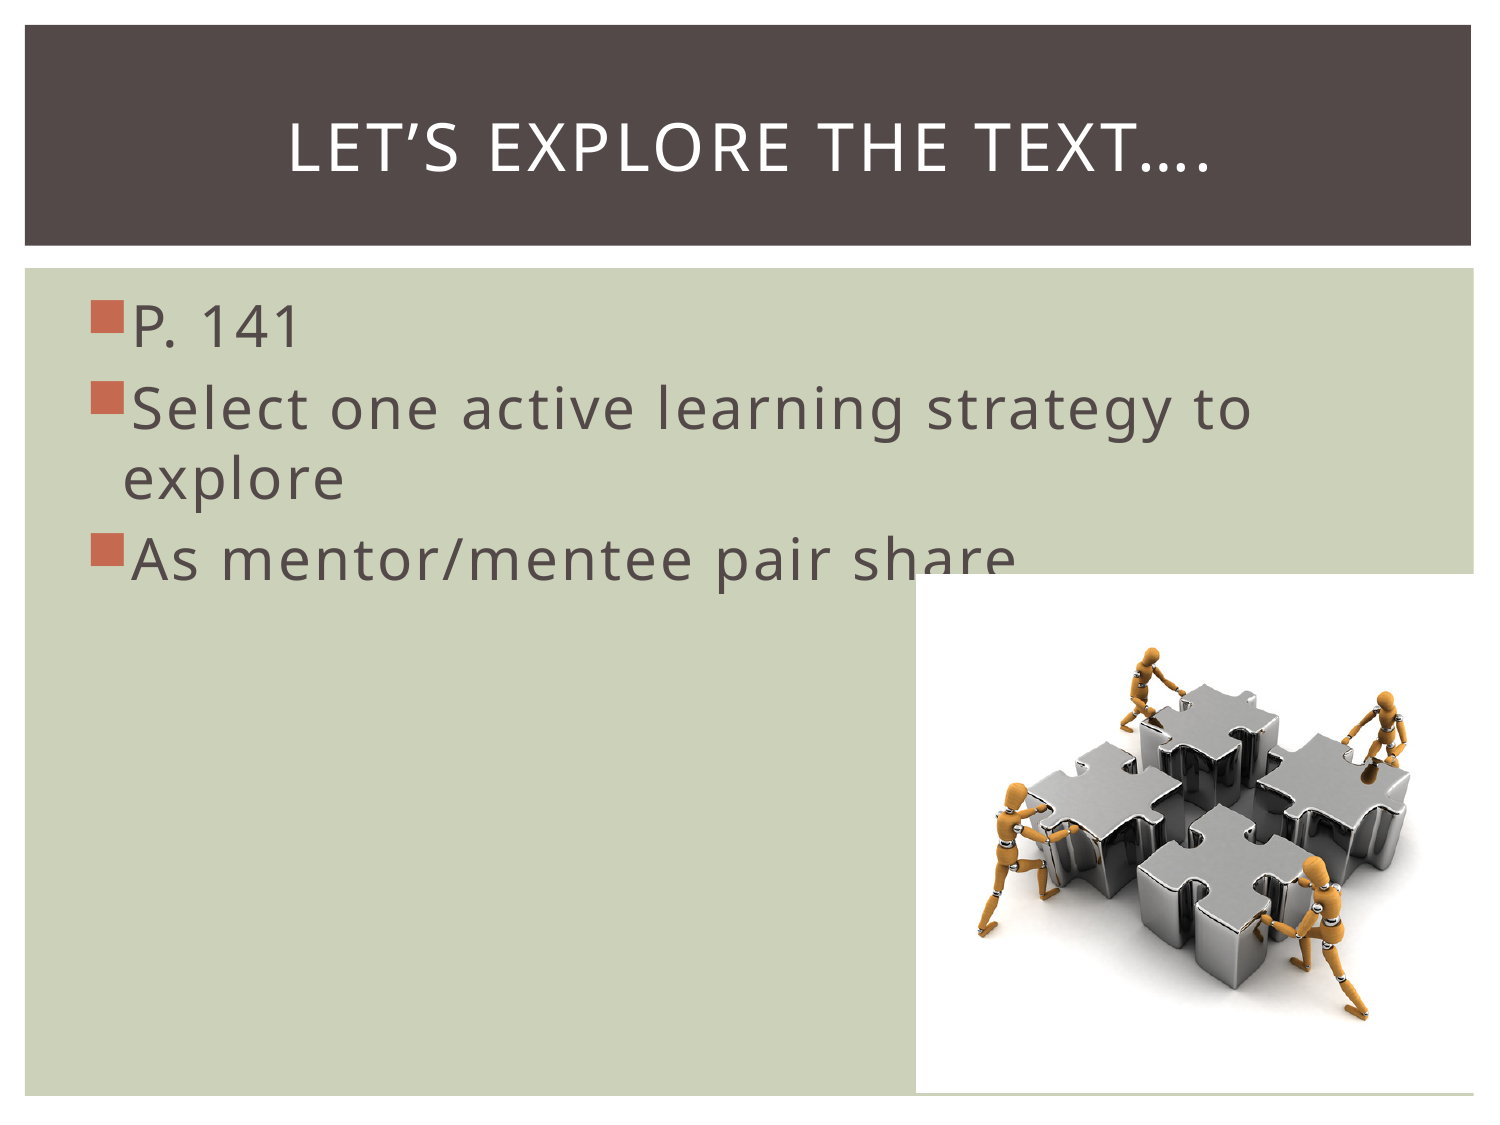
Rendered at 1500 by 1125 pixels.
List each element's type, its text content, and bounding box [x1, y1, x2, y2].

picture [916, 574, 1500, 1094]
title Let’s Explore the Text…. [62, 58, 1438, 232]
list P. 141 Select one active learning strategy to explore As mentor/mentee pair share [62, 281, 1442, 1005]
